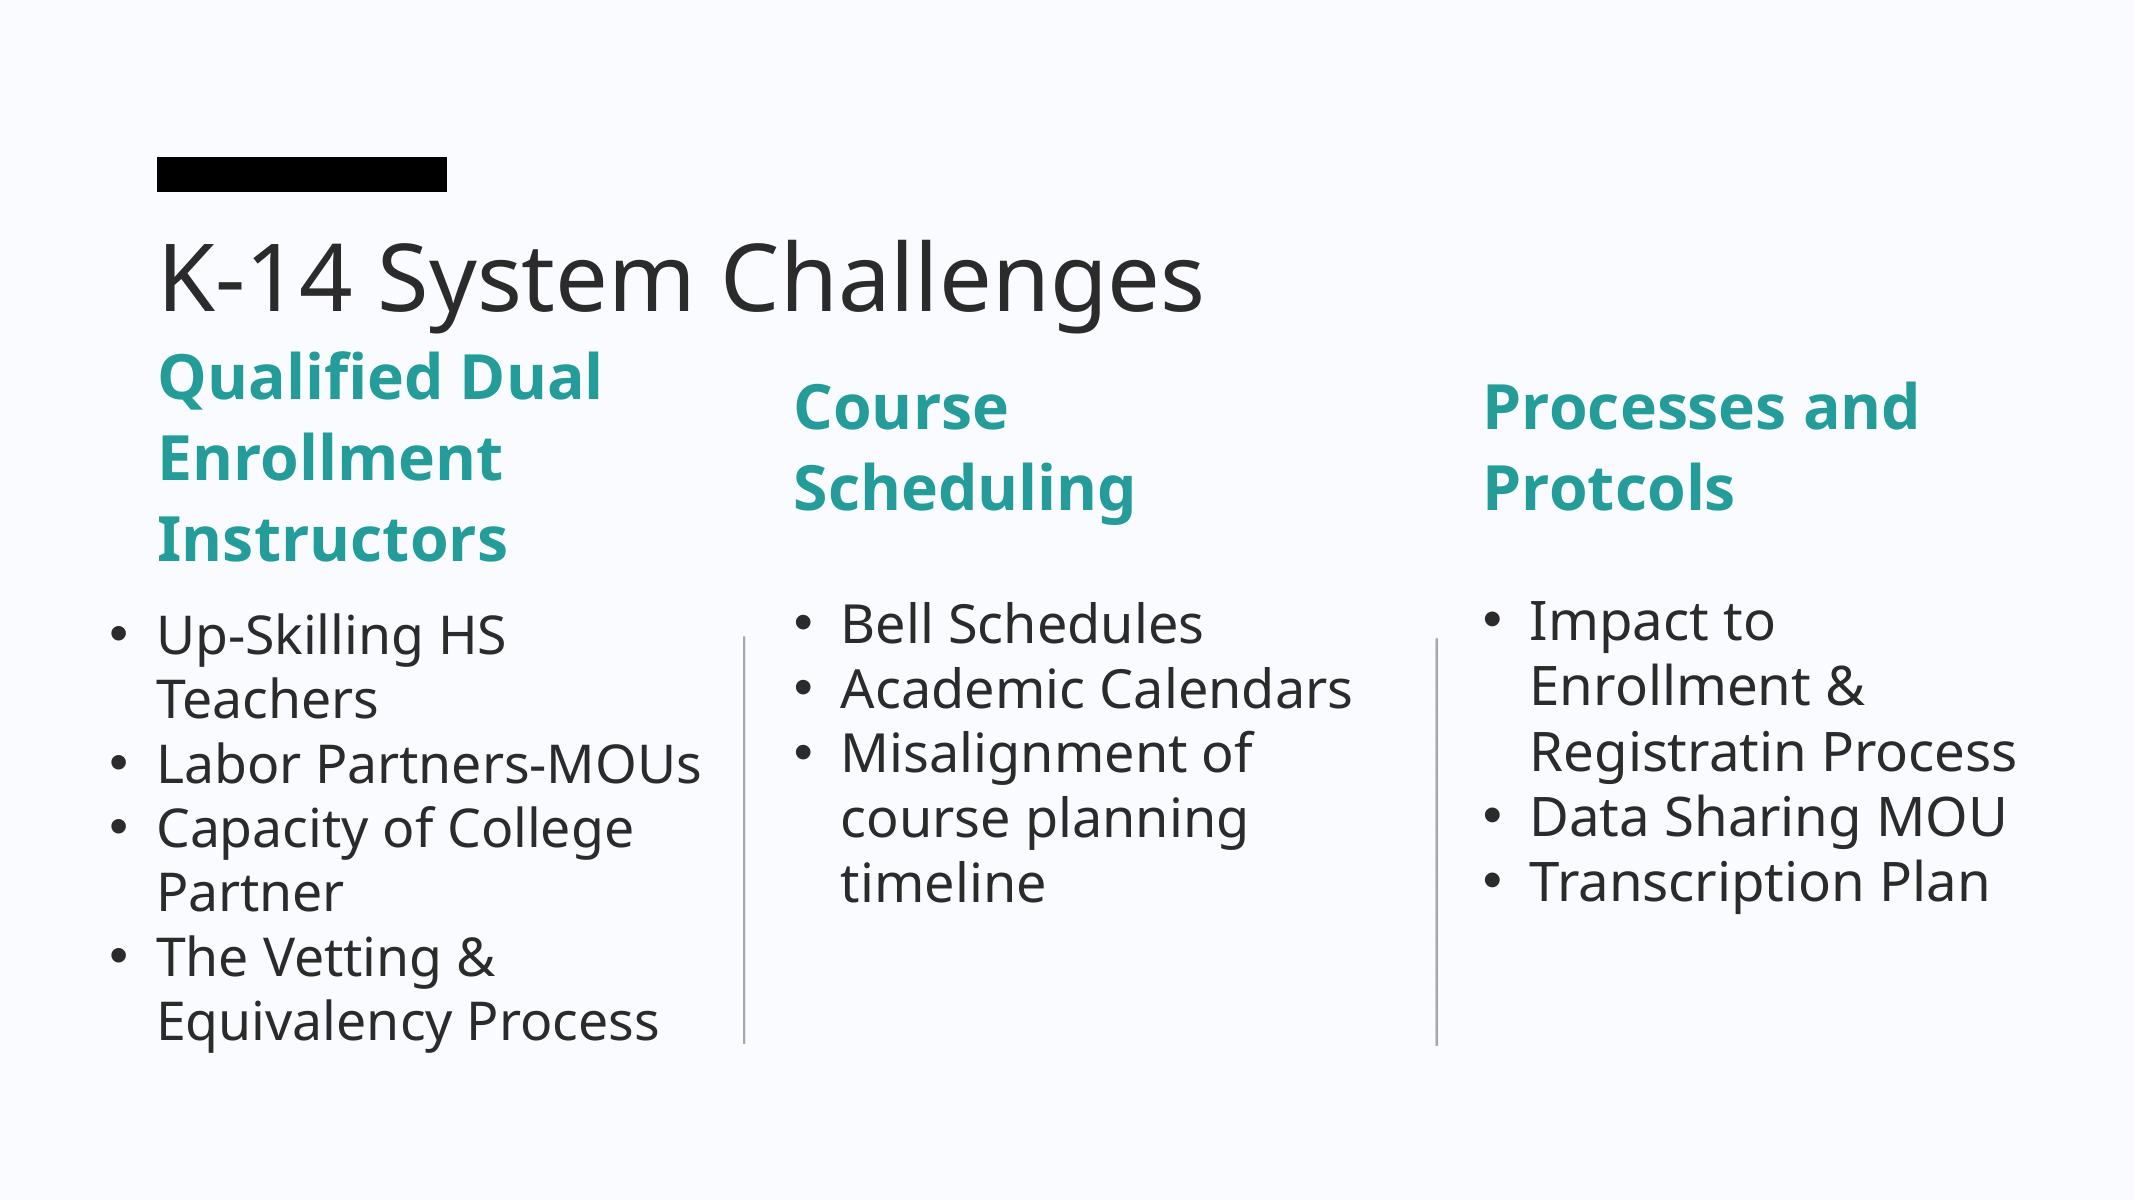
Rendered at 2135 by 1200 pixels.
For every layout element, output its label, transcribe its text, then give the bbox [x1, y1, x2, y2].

text_box Course Scheduling [793, 361, 1286, 528]
text_box Qualified Dual Enrollment Instructors [157, 330, 650, 580]
text_box K-14 System Challenges [157, 218, 1883, 331]
text_box Bell Schedules Academic Calendars Misalignment of course planning timeline [793, 589, 1424, 919]
picture [540, 637, 948, 1043]
picture [157, 153, 447, 195]
text_box Impact to Enrollment & Registratin Process Data Sharing MOU Transcription Plan [1482, 585, 2024, 919]
picture [1232, 639, 1640, 1045]
text_box Up-Skilling HS Teachers Labor Partners-MOUs Capacity of College Partner The Vetting & Equivalency Process [109, 601, 735, 1059]
text_box Processes and Protcols [1482, 360, 2010, 527]
